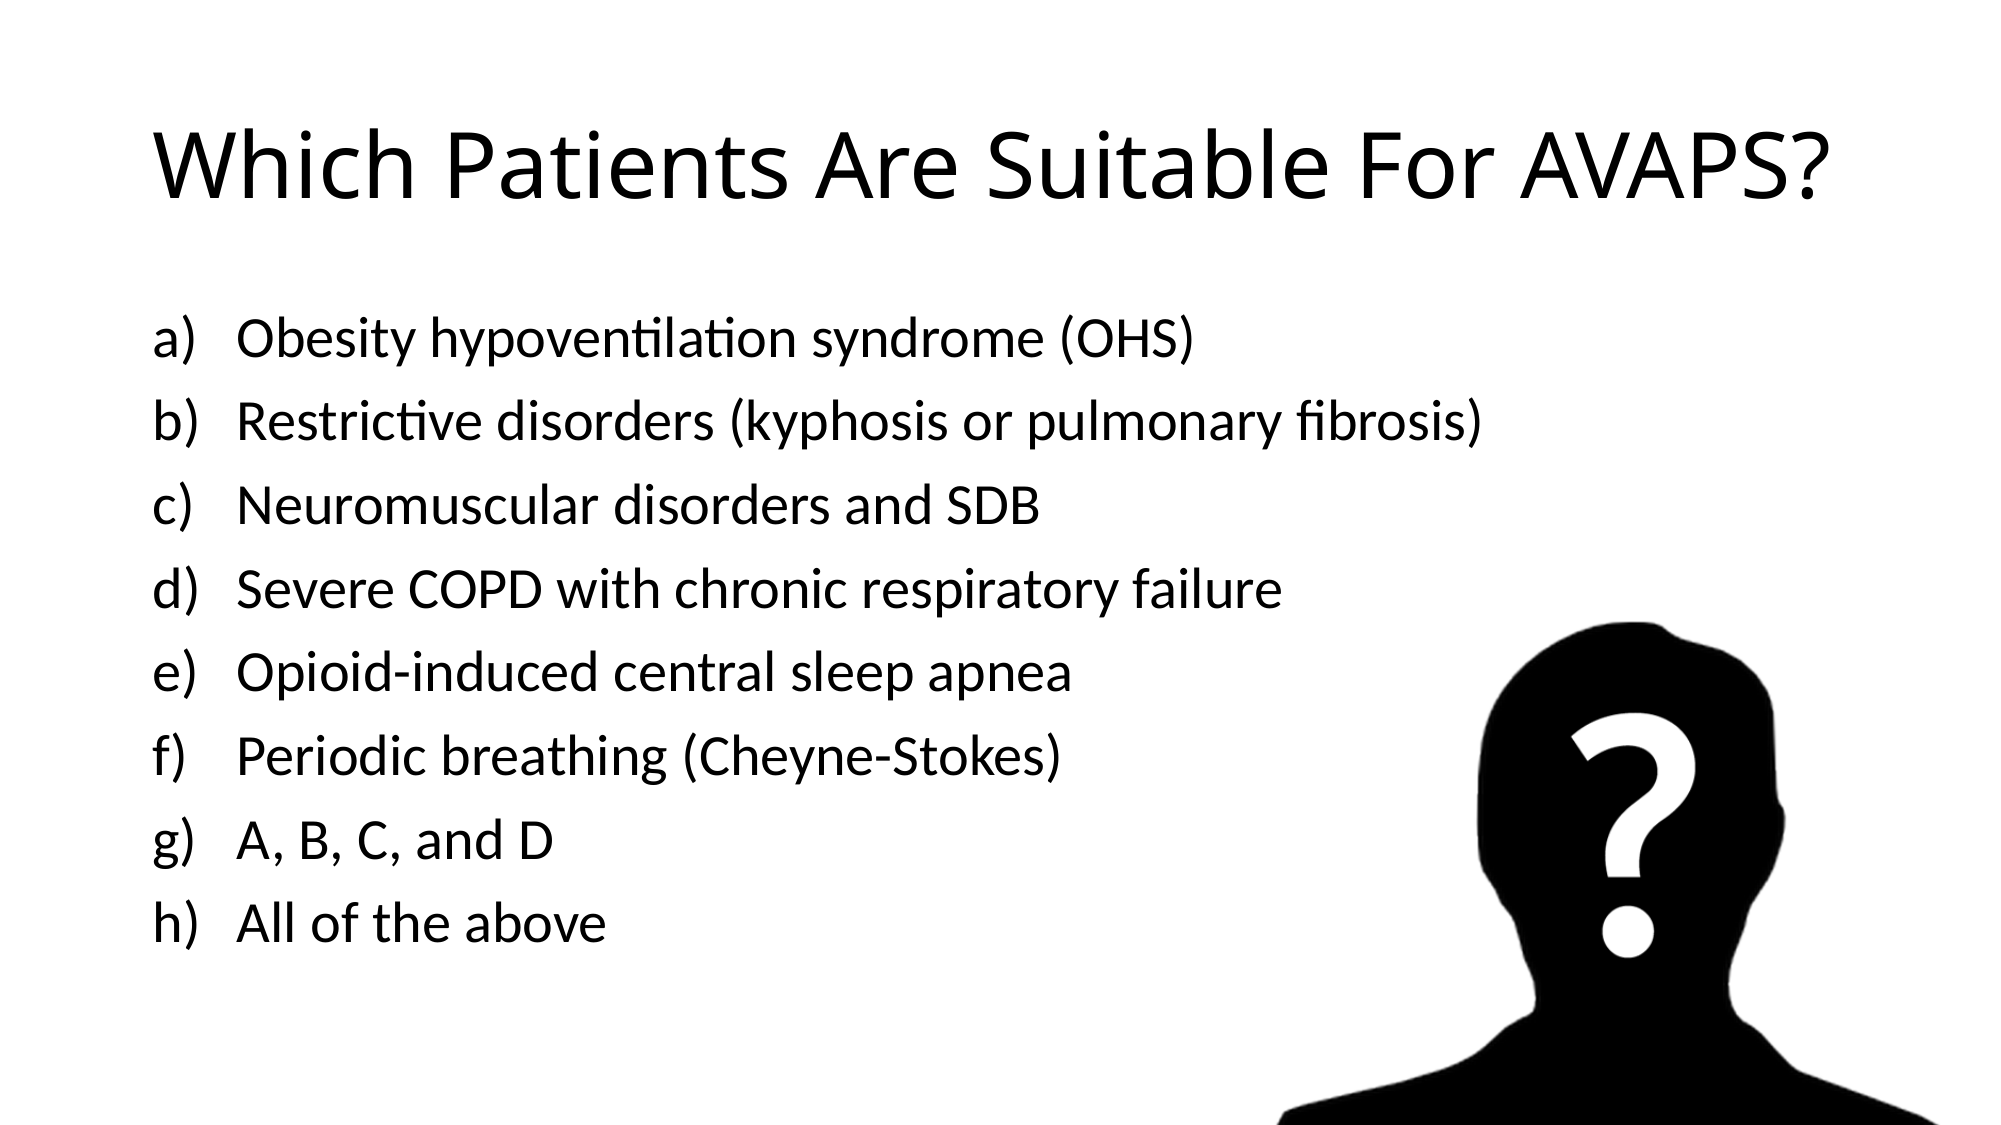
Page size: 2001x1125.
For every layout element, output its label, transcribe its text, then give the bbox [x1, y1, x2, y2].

picture [1228, 614, 2000, 1125]
list Obesity hypoventilation syndrome (OHS) Restrictive disorders (kyphosis or pulmonary fibrosis) Neuromuscular disorders and SDB Severe COPD with chronic respiratory failure Opioid-induced central sleep apnea Periodic breathing (Cheyne-Stokes) A, B, C, and D All of the above [137, 299, 1863, 1014]
title Which Patients Are Suitable For AVAPS? [137, 59, 1863, 278]
